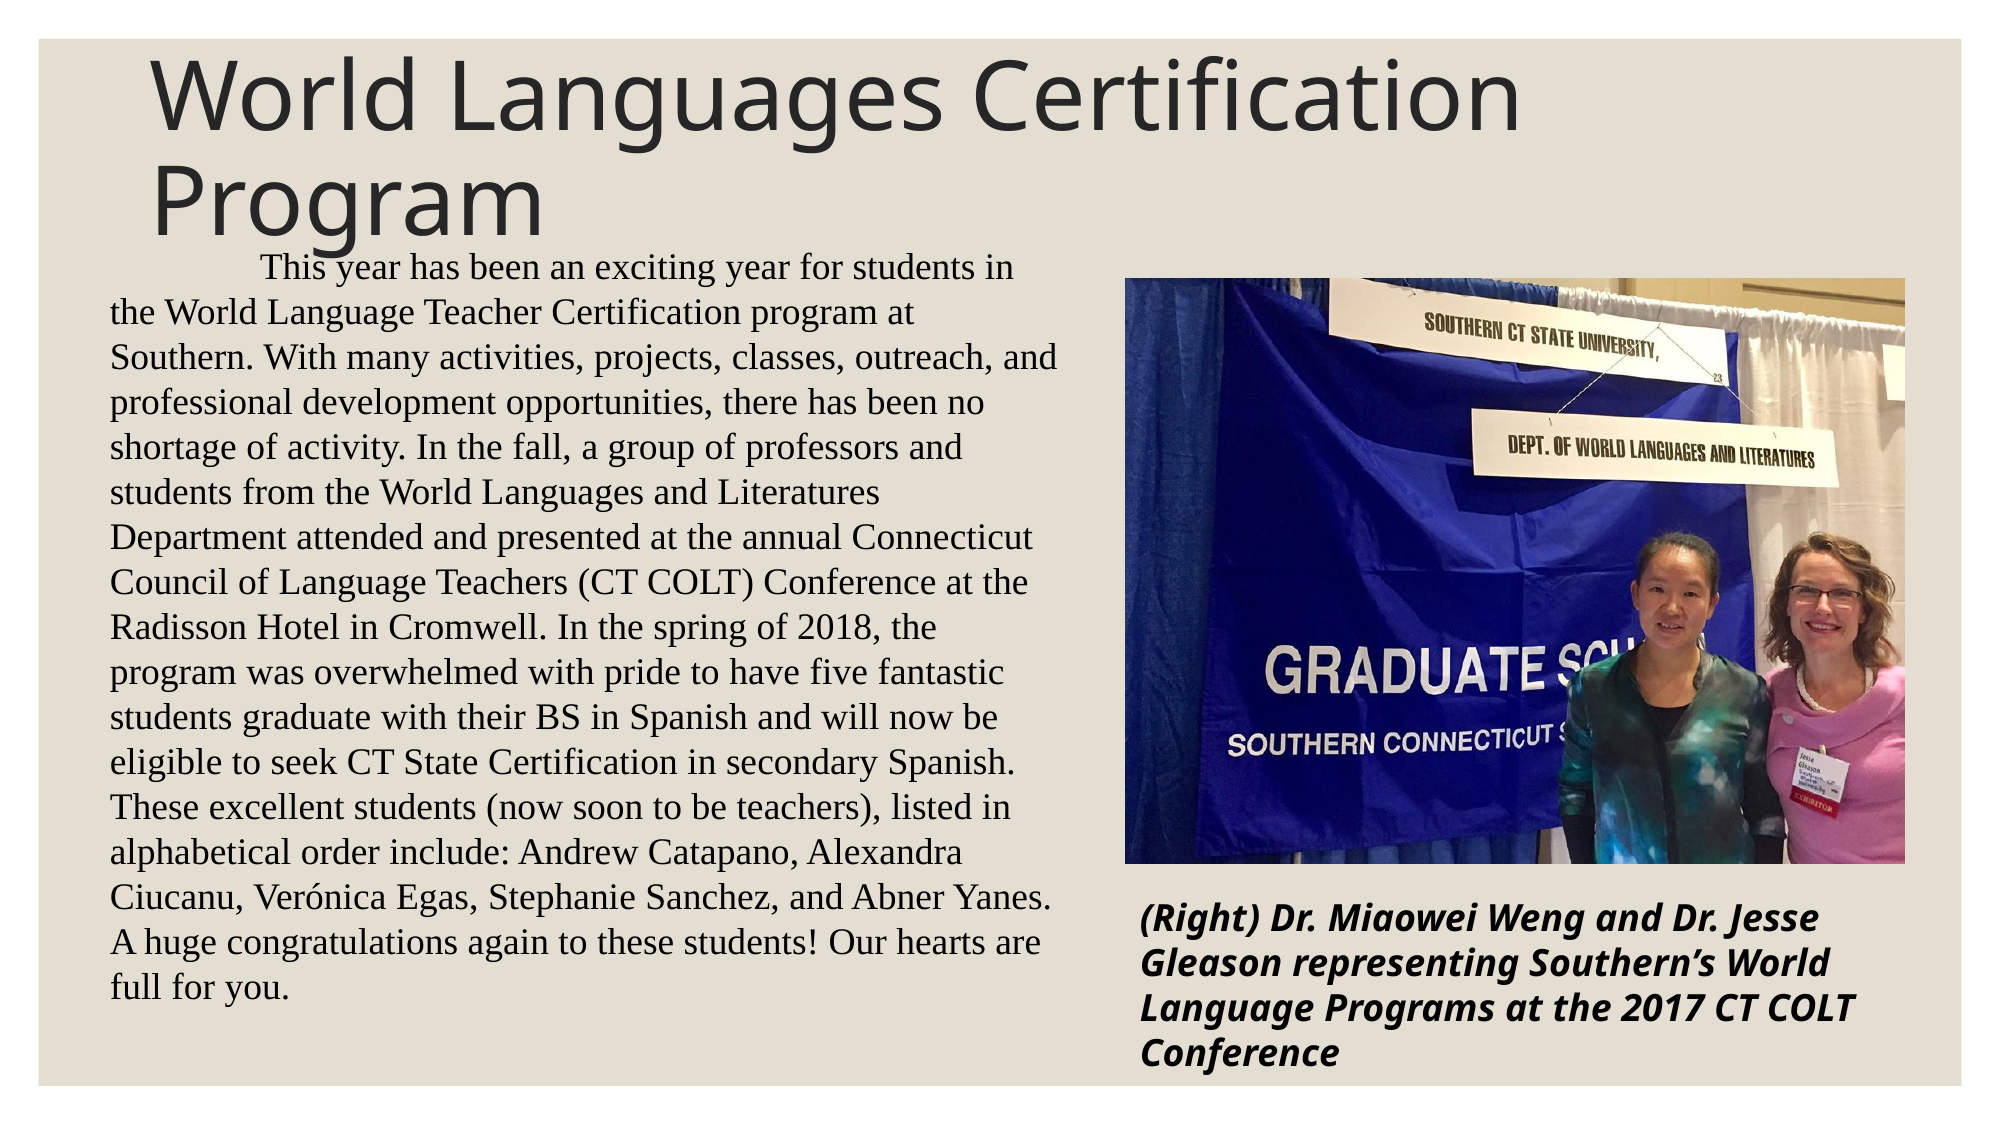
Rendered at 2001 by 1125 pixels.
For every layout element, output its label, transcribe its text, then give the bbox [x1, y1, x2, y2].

title World Languages Certification Program [134, 39, 1905, 265]
text_box This year has been an exciting year for students in the World Language Teacher Certification program at Southern. With many activities, projects, classes, outreach, and professional development opportunities, there has been no shortage of activity. In the fall, a group of professors and students from the World Languages and Literatures Department attended and presented at the annual Connecticut Council of Language Teachers (CT COLT) Conference at the Radisson Hotel in Cromwell. In the spring of 2018, the program was overwhelmed with pride to have five fantastic students graduate with their BS in Spanish and will now be eligible to seek CT State Certification in secondary Spanish. These excellent students (now soon to be teachers), listed in alphabetical order include: Andrew Catapano, Alexandra Ciucanu, Verónica Egas, Stephanie Sanchez, and Abner Yanes. A huge congratulations again to these students! Our hearts are full for you. [95, 235, 1077, 1015]
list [1124, 278, 1905, 864]
text_box (Right) Dr. Miaowei Weng and Dr. Jesse Gleason representing Southern’s World Language Programs at the 2017 CT COLT Conference [1124, 886, 1924, 1125]
